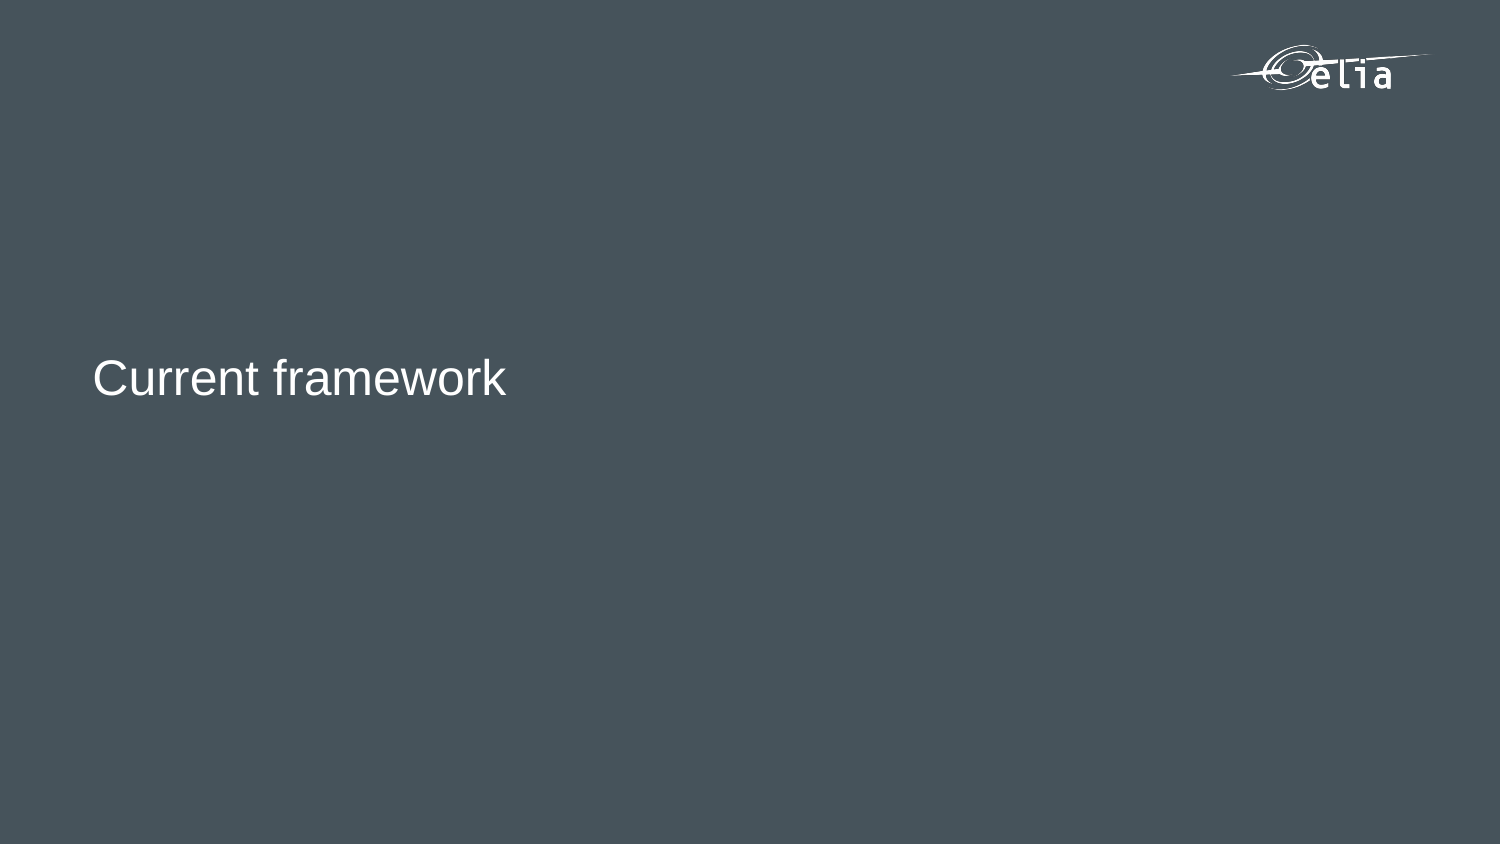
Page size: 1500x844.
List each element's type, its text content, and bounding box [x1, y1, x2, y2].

picture [1204, 0, 1455, 148]
title Current framework [70, 280, 1429, 459]
